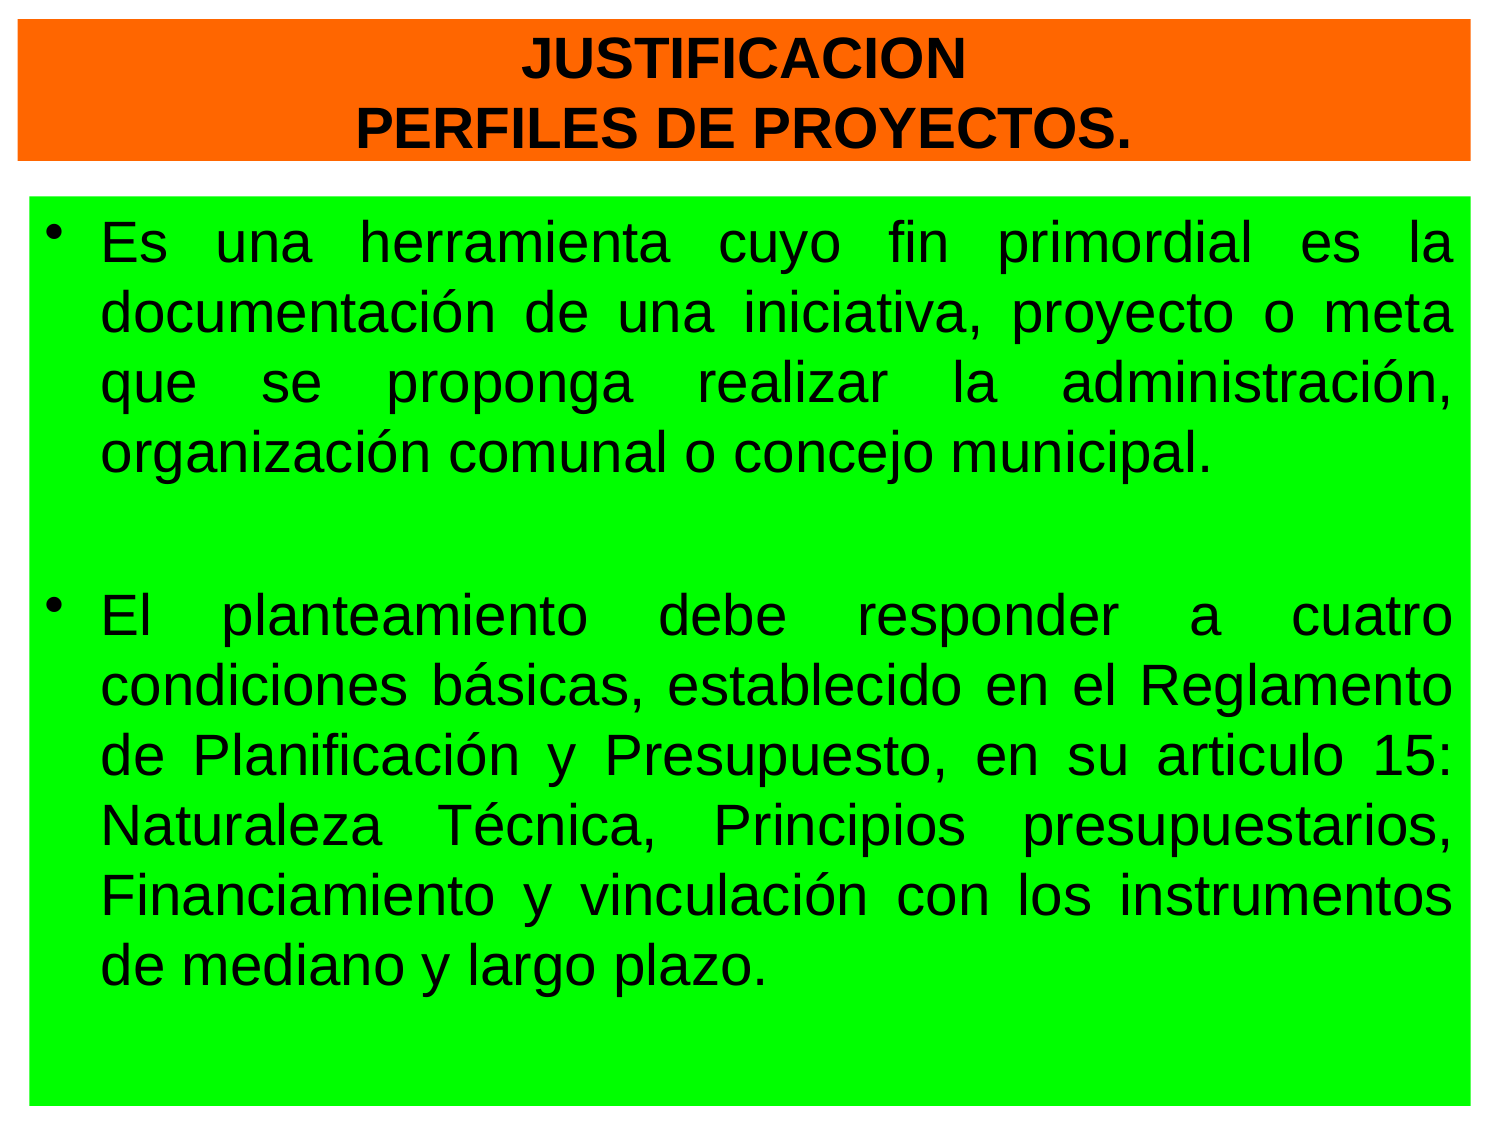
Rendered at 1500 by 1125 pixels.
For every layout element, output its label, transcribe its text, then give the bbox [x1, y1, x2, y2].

title JUSTIFICACION PERFILES DE PROYECTOS. [17, 19, 1471, 161]
list Es una herramienta cuyo fin primordial es la documentación de una iniciativa, proyecto o meta que se proponga realizar la administración, organización comunal o concejo municipal. El planteamiento debe responder a cuatro condiciones básicas, establecido en el Reglamento de Planificación y Presupuesto, en su articulo 15: Naturaleza Técnica, Principios presupuestarios, Financiamiento y vinculación con los instrumentos de mediano y largo plazo. [29, 196, 1471, 1106]
